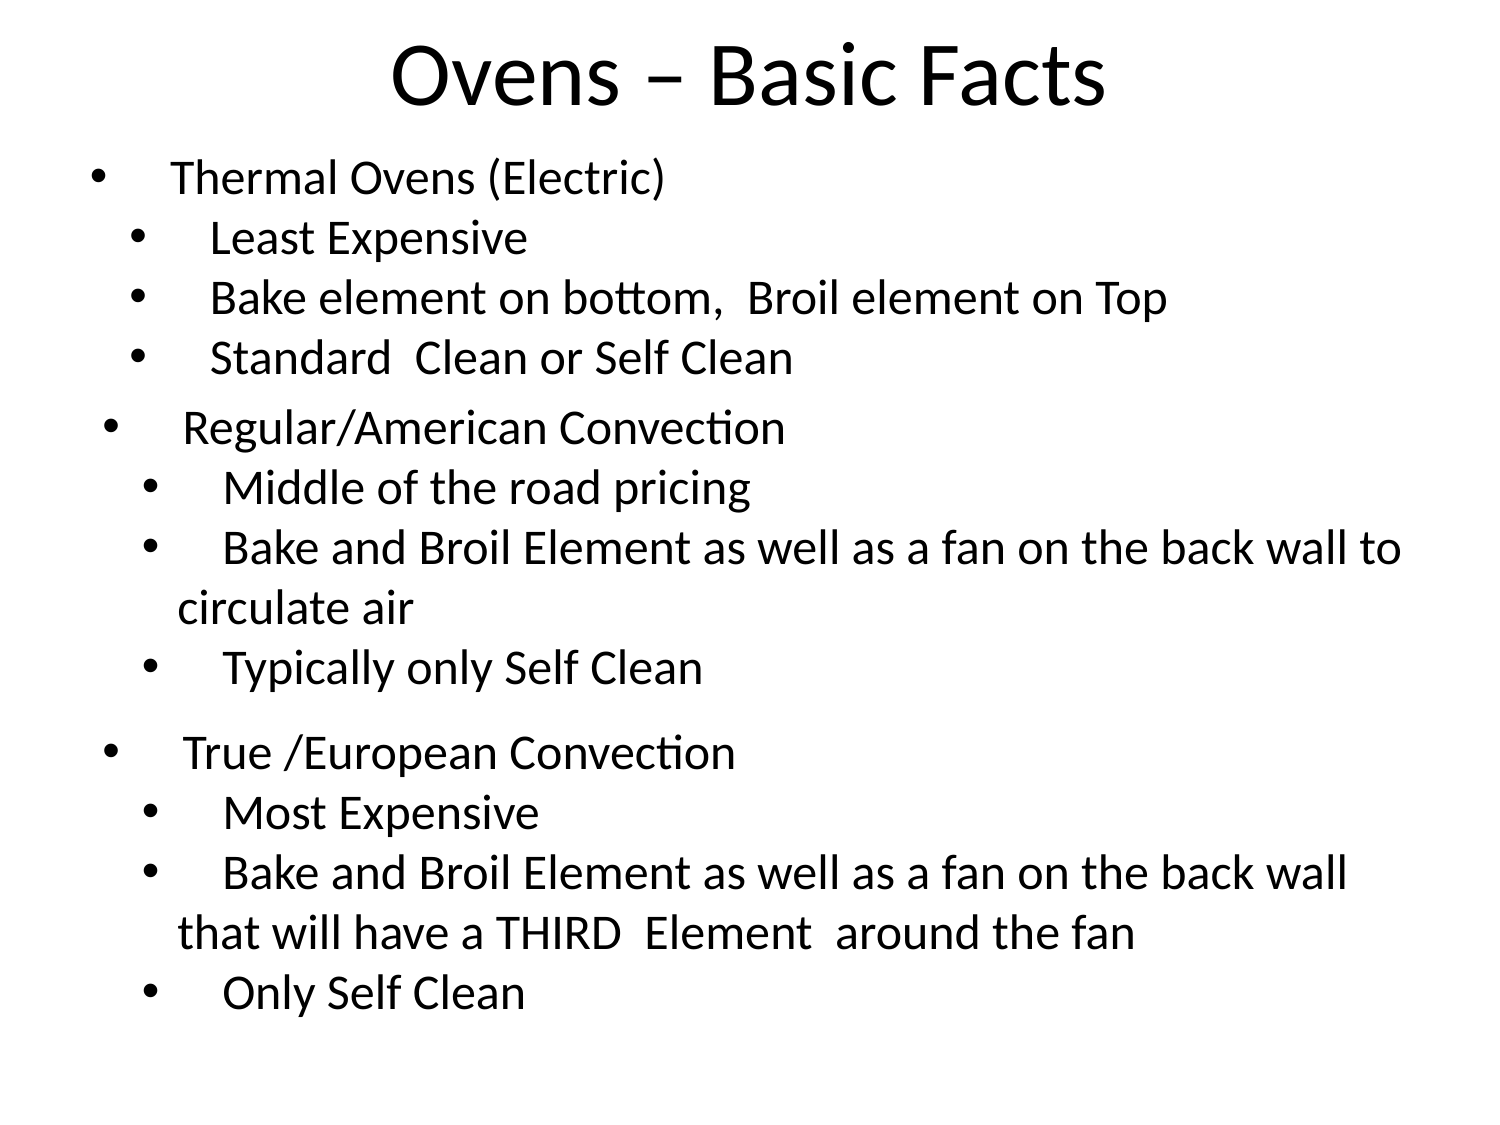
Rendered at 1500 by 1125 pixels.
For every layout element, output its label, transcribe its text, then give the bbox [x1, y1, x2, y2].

text_box Thermal Ovens (Electric) Least Expensive Bake element on bottom, Broil element on Top Standard Clean or Self Clean [74, 137, 1413, 453]
text_box True /European Convection Most Expensive Bake and Broil Element as well as a fan on the back wall that will have a THIRD Element around the fan Only Self Clean [87, 712, 1450, 1028]
title Ovens – Basic Facts [74, 0, 1426, 138]
text_box Regular/American Convection Middle of the road pricing Bake and Broil Element as well as a fan on the back wall to circulate air Typically only Self Clean [87, 387, 1500, 763]
